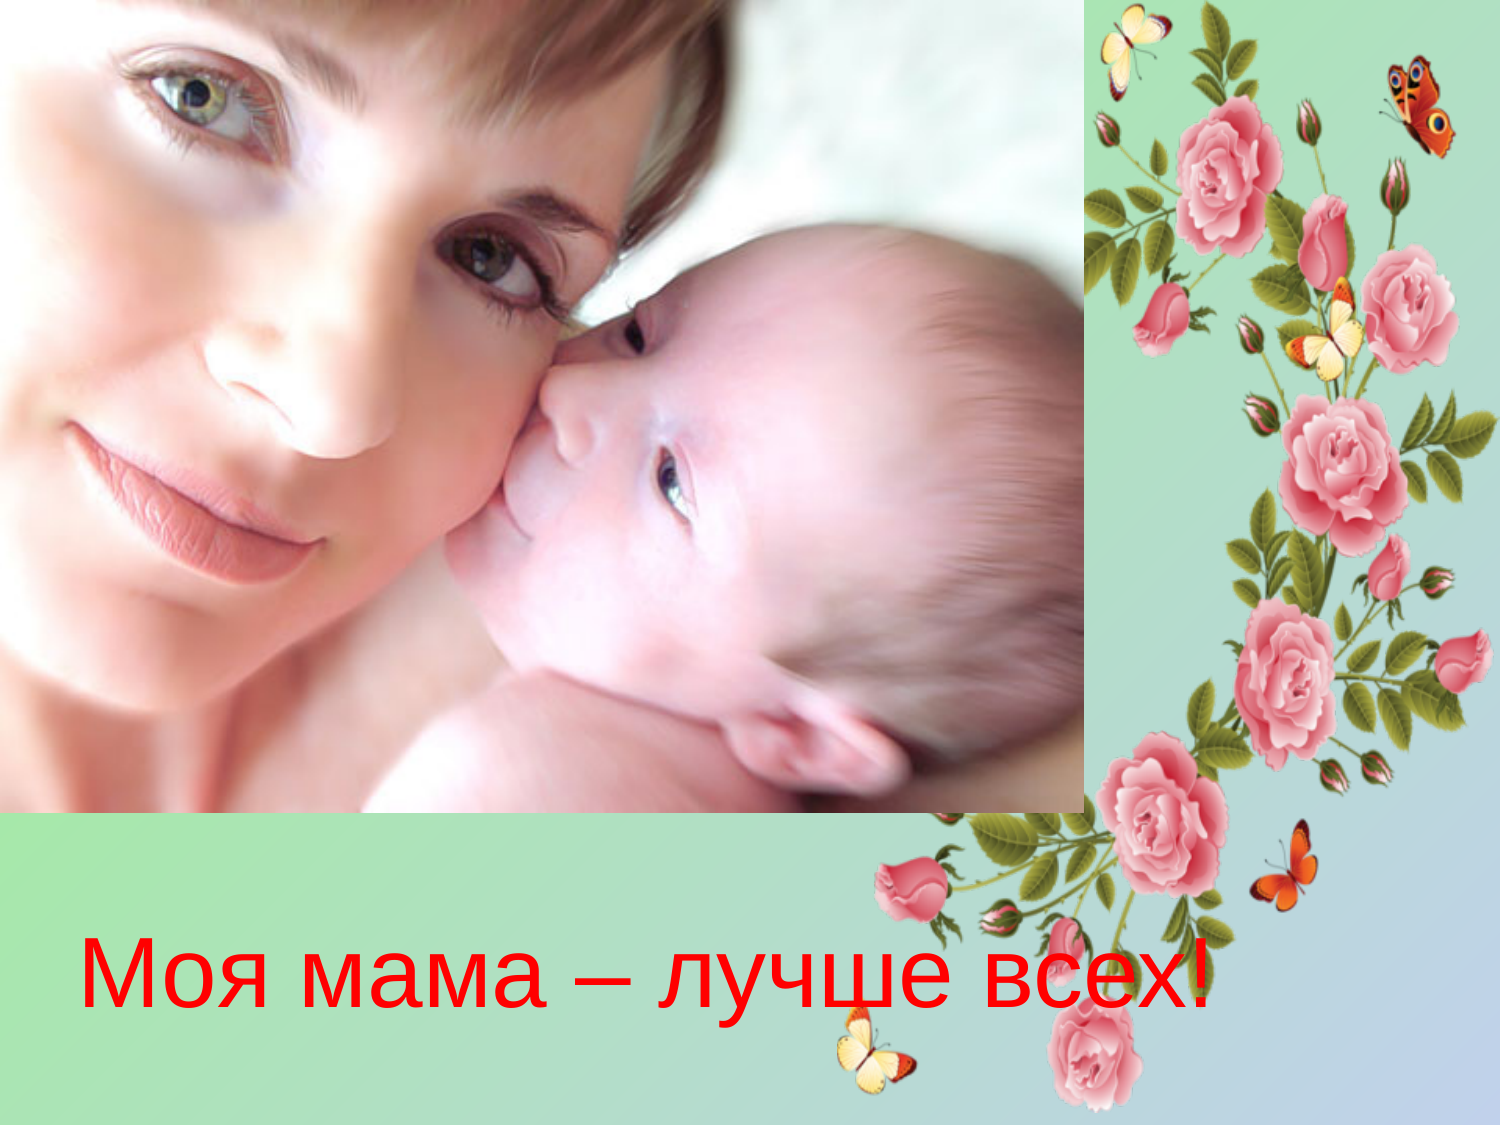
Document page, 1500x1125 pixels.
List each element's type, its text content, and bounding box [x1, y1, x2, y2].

text_box Моя мама – лучше всех! [62, 900, 1438, 1035]
picture [0, 0, 1500, 1113]
